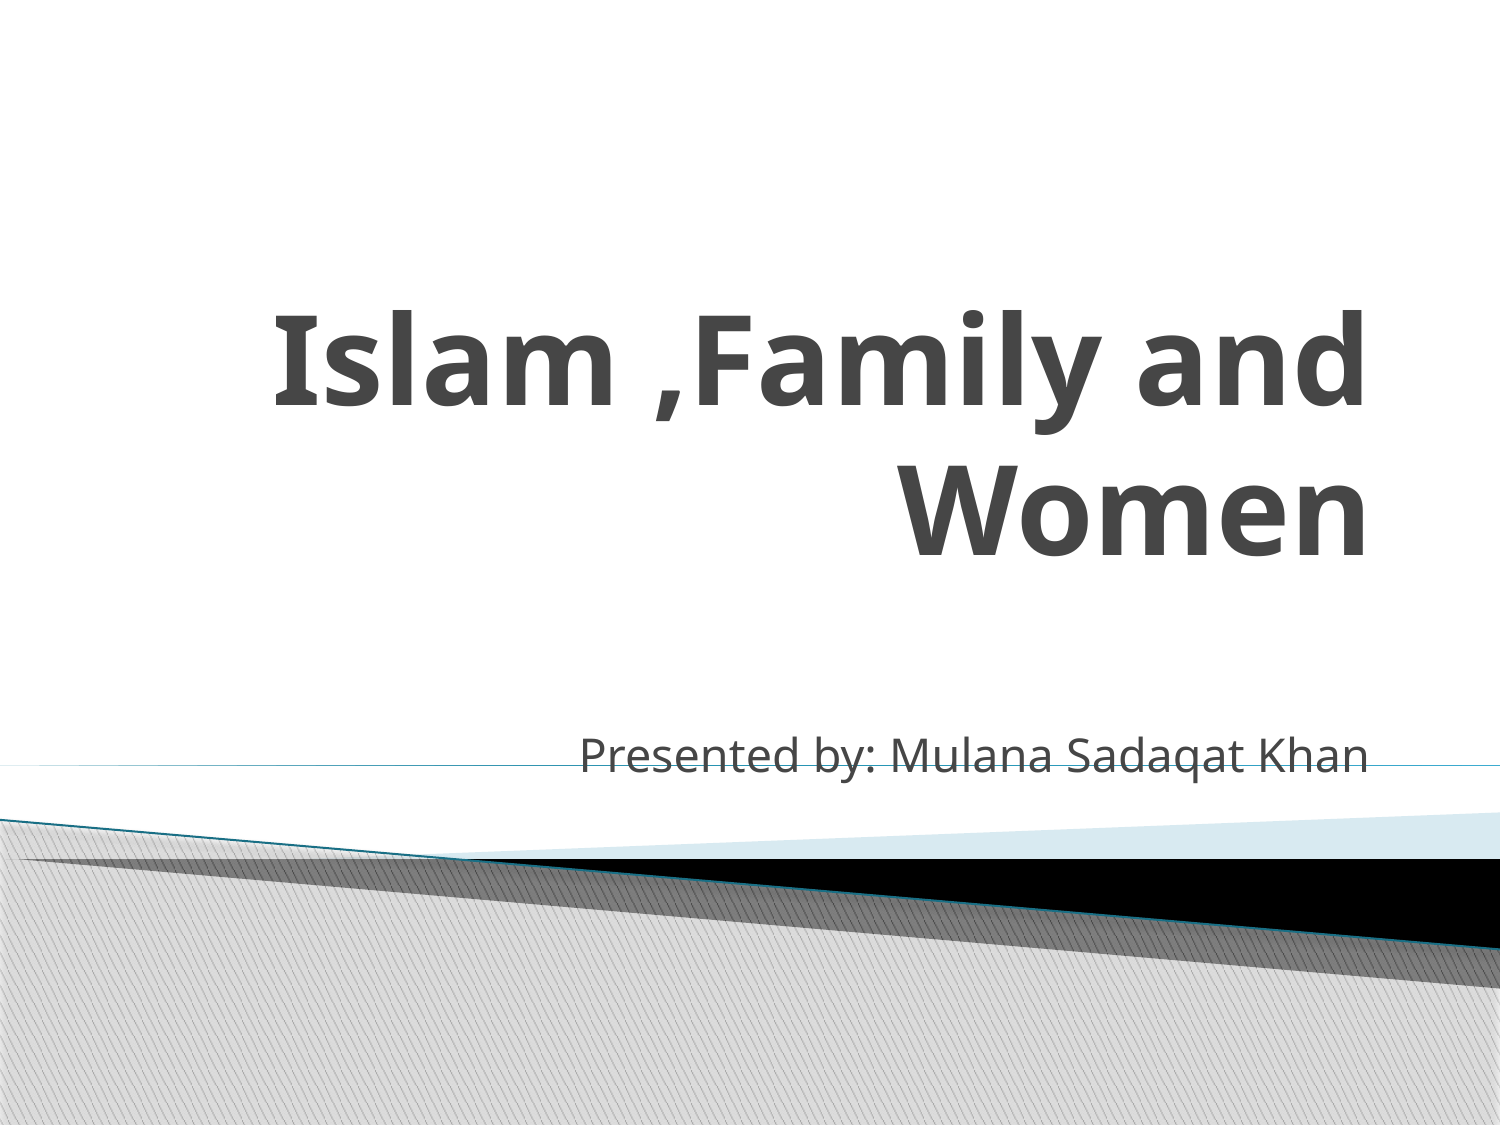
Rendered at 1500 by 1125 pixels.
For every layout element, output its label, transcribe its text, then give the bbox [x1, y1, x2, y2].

title Islam ,Family and Women [112, 287, 1388, 588]
picture [5, 859, 1500, 989]
subtitle Presented by: Mulana Sadaqat Khan [112, 592, 1388, 790]
